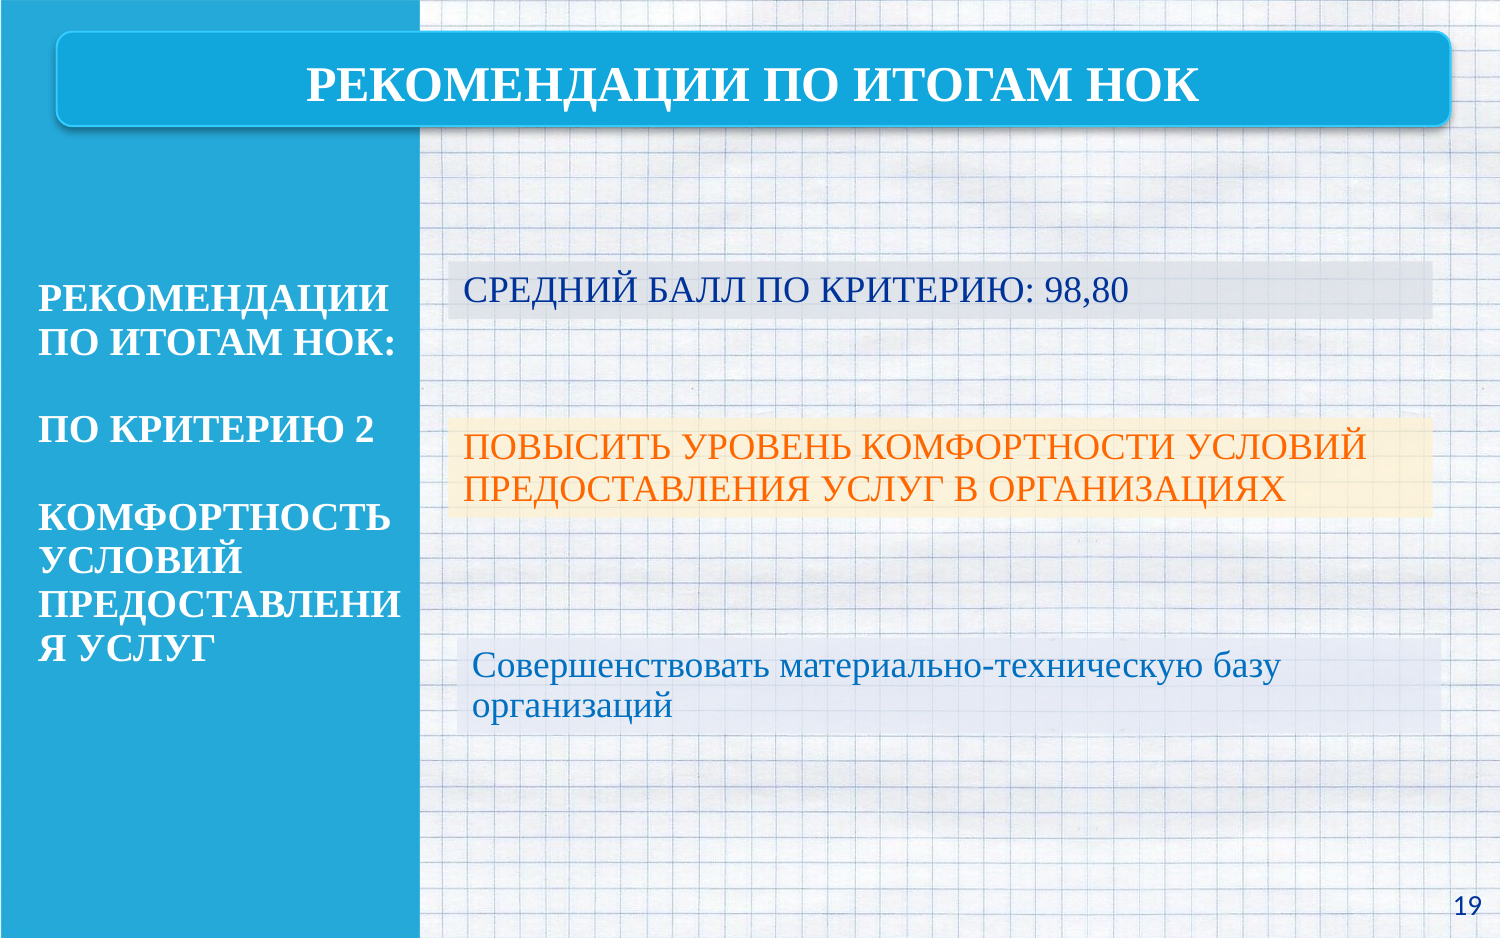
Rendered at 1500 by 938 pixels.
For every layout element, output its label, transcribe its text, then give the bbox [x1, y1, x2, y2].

picture [0, 0, 1500, 938]
title РЕКОМЕНДАЦИИ ПО ИТОГАМ НОК [3, 31, 245, 138]
